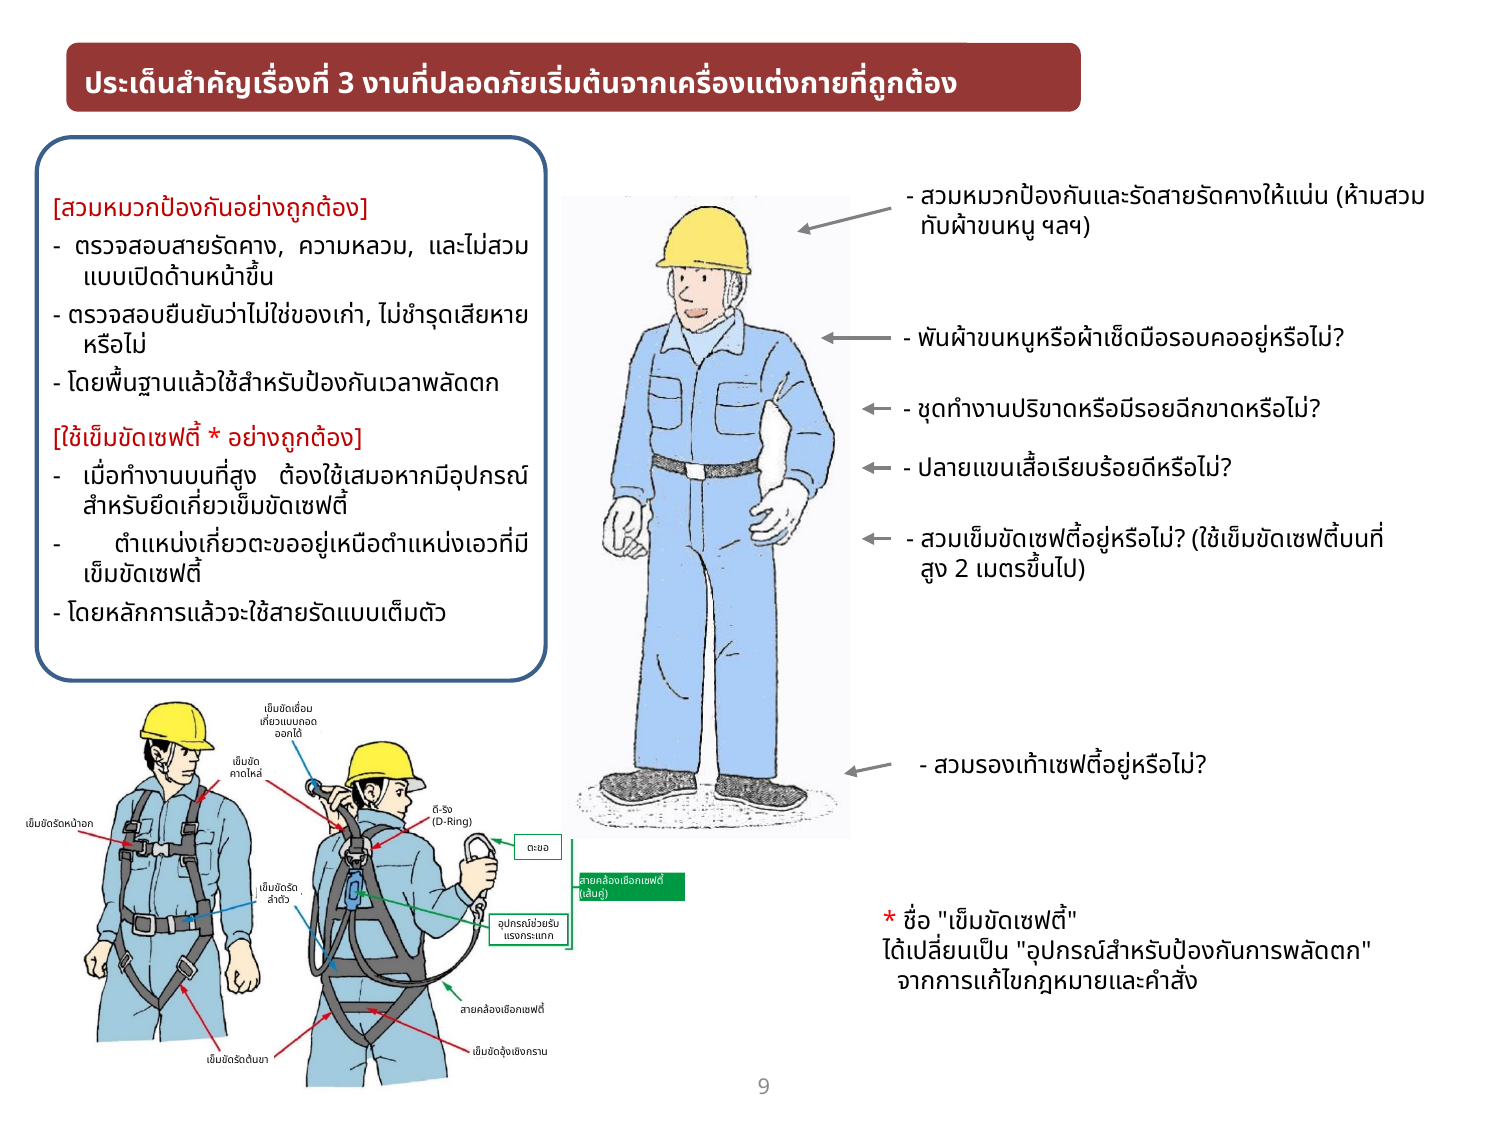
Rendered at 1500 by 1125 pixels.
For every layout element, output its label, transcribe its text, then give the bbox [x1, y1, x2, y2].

text_box - พันผ้าขนหนูหรือผ้าเช็ดมือรอบคออยู่หรือไม่? [888, 314, 1389, 360]
text_box - สวมเข็มขัดเซฟตี้อยู่หรือไม่? (ใช้เข็มขัดเซฟตี้บนที่สูง 2 เมตรขึ้นไป) [891, 515, 1424, 590]
text_box ประเด็นสำคัญเรื่องที่ 3 งานที่ปลอดภัยเริ่มต้นจากเครื่องแต่งกายที่ถูกต้อง [66, 42, 1081, 112]
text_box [843, 763, 892, 775]
picture [17, 196, 850, 1095]
slide_number 9 [589, 1057, 939, 1118]
text_box * ชื่อ "เข็มขัดเซฟตี้" ได้เปลี่ยนเป็น "อุปกรณ์สำหรับป้องกันการพลัดตก" จากการแก้ไขกฎหมายและคำสั่ง [868, 897, 1427, 1002]
text_box - สวมรองเท้าเซฟตี้อยู่หรือไม่? [904, 741, 1437, 786]
text_box [สวมหมวกป้องกันอย่างถูกต้อง] - ตรวจสอบสายรัดคาง, ความหลวม, และไม่สวมแบบเปิดด้านหน้าขึ้น - ตรวจสอบยืนยันว่าไม่ใช่ของเก่า, ไม่ชำรุดเสียหายหรือไม่ - โดยพื้นฐานแล้วใช้สำหรับป้องกันเวลาพลัดตก [ใช้เข็มขัดเซฟตี้ * อย่างถูกต้อง] - เมื่อทำงานบนที่สูง ต้องใช้เสมอหากมีอุปกรณ์สำหรับยึดเกี่ยวเข็มขัดเซฟตี้ - ตำแหน่งเกี่ยวตะขออยู่เหนือตำแหน่งเอวที่มีเข็มขัดเซฟตี้ - โดยหลักการแล้วจะใช้สายรัดแบบเต็มตัว [34, 135, 548, 683]
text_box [796, 207, 892, 232]
text_box - ปลายแขนเสื้อเรียบร้อยดีหรือไม่? [888, 444, 1341, 490]
text_box - สวมหมวกป้องกันและรัดสายรัดคางให้แน่น (ห้ามสวมทับผ้าขนหนู ฯลฯ) [891, 172, 1450, 248]
text_box - ชุดทำงานปริขาดหรือมีรอยฉีกขาดหรือไม่? [888, 385, 1447, 430]
